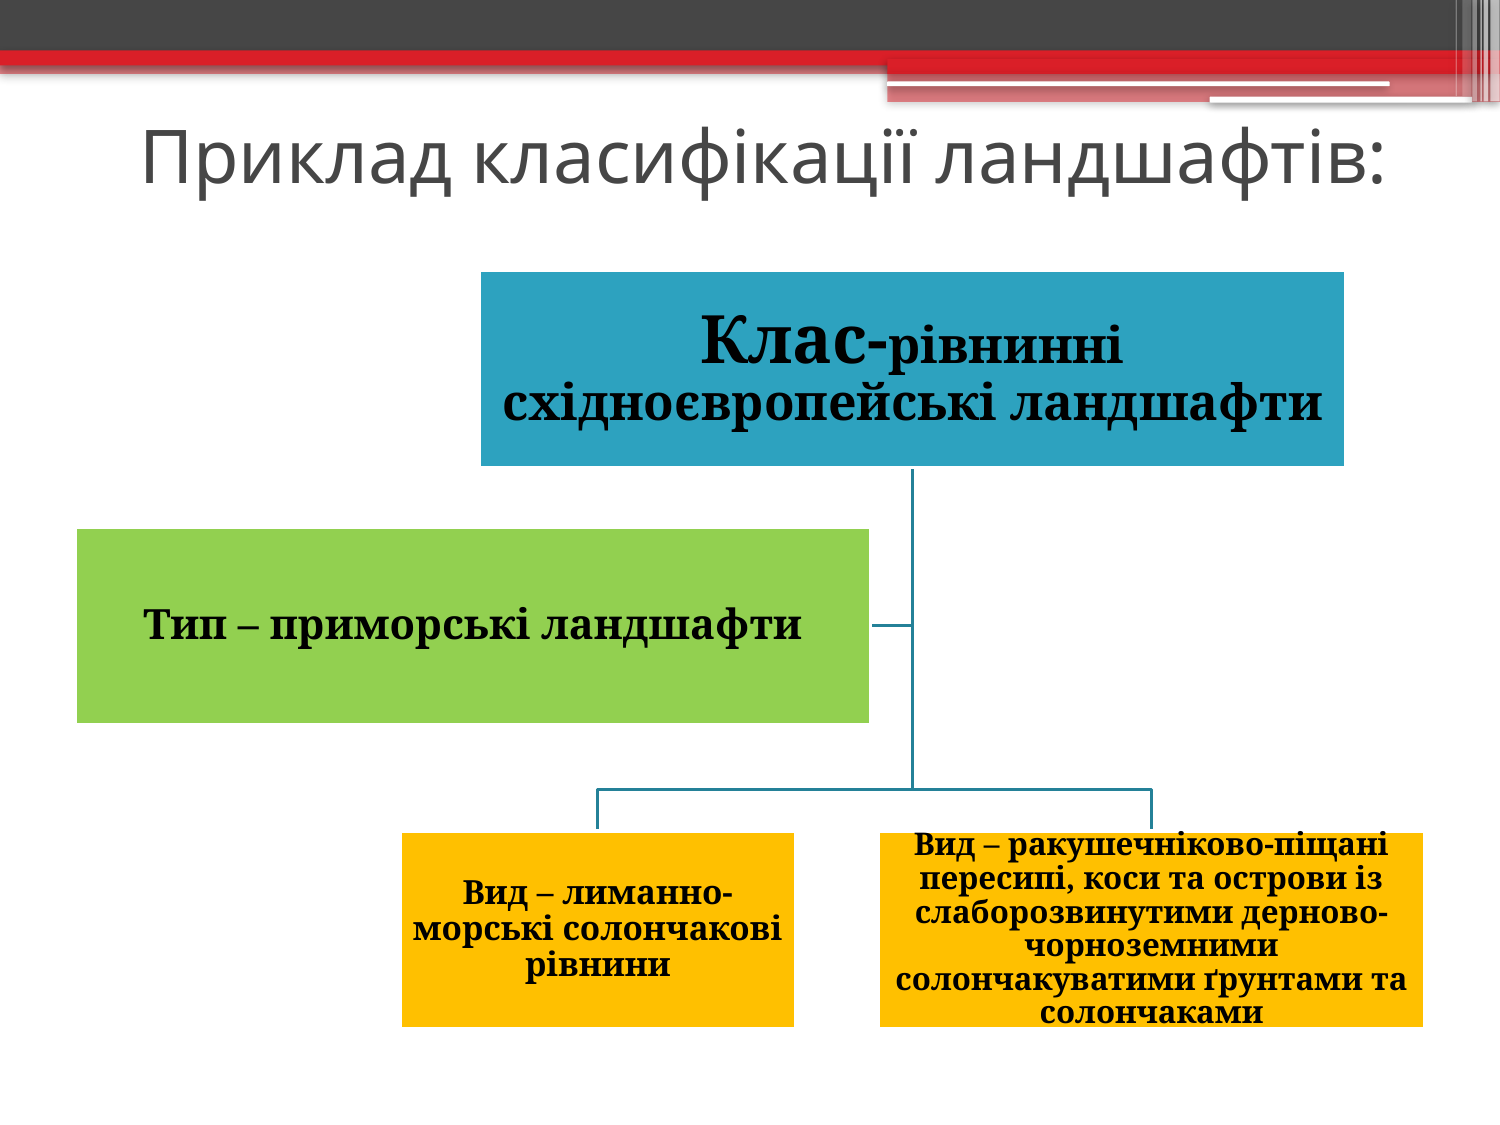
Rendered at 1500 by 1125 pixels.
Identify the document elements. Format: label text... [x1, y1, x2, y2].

title Приклад класифікації ландшафтів: [88, 66, 1439, 242]
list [74, 219, 1426, 1079]
